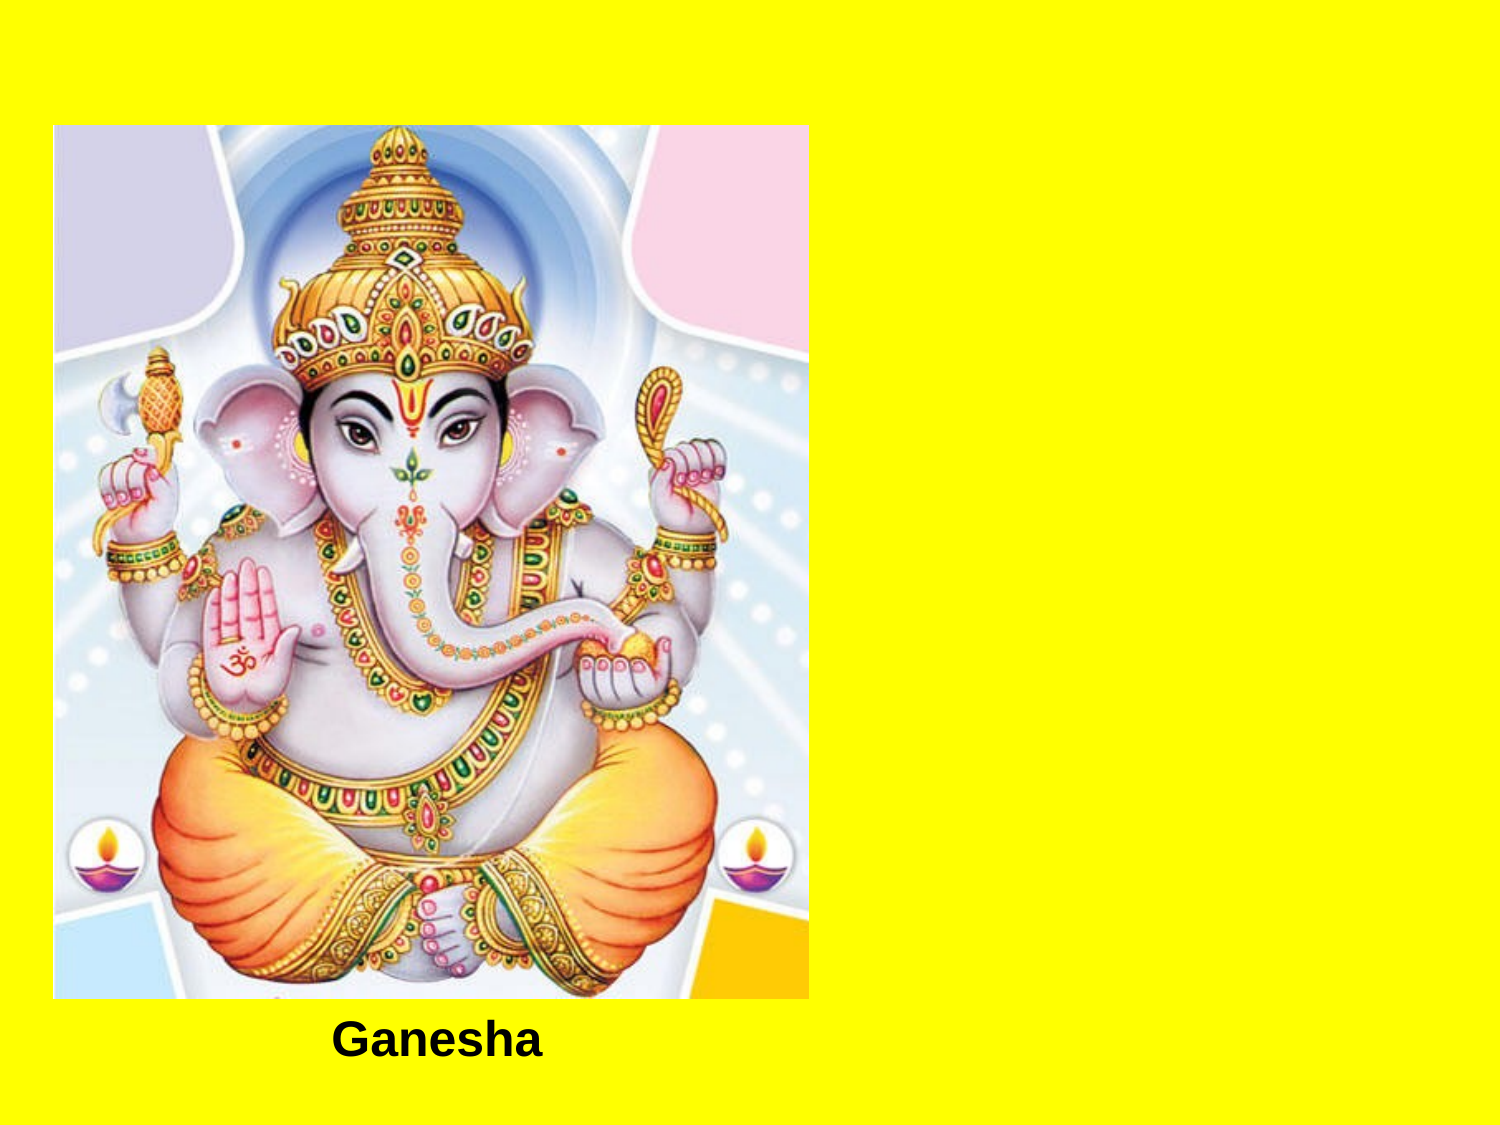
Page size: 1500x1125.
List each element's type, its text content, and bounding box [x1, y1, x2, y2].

picture [52, 125, 810, 1000]
text_box Ganesha [159, 1007, 715, 1075]
